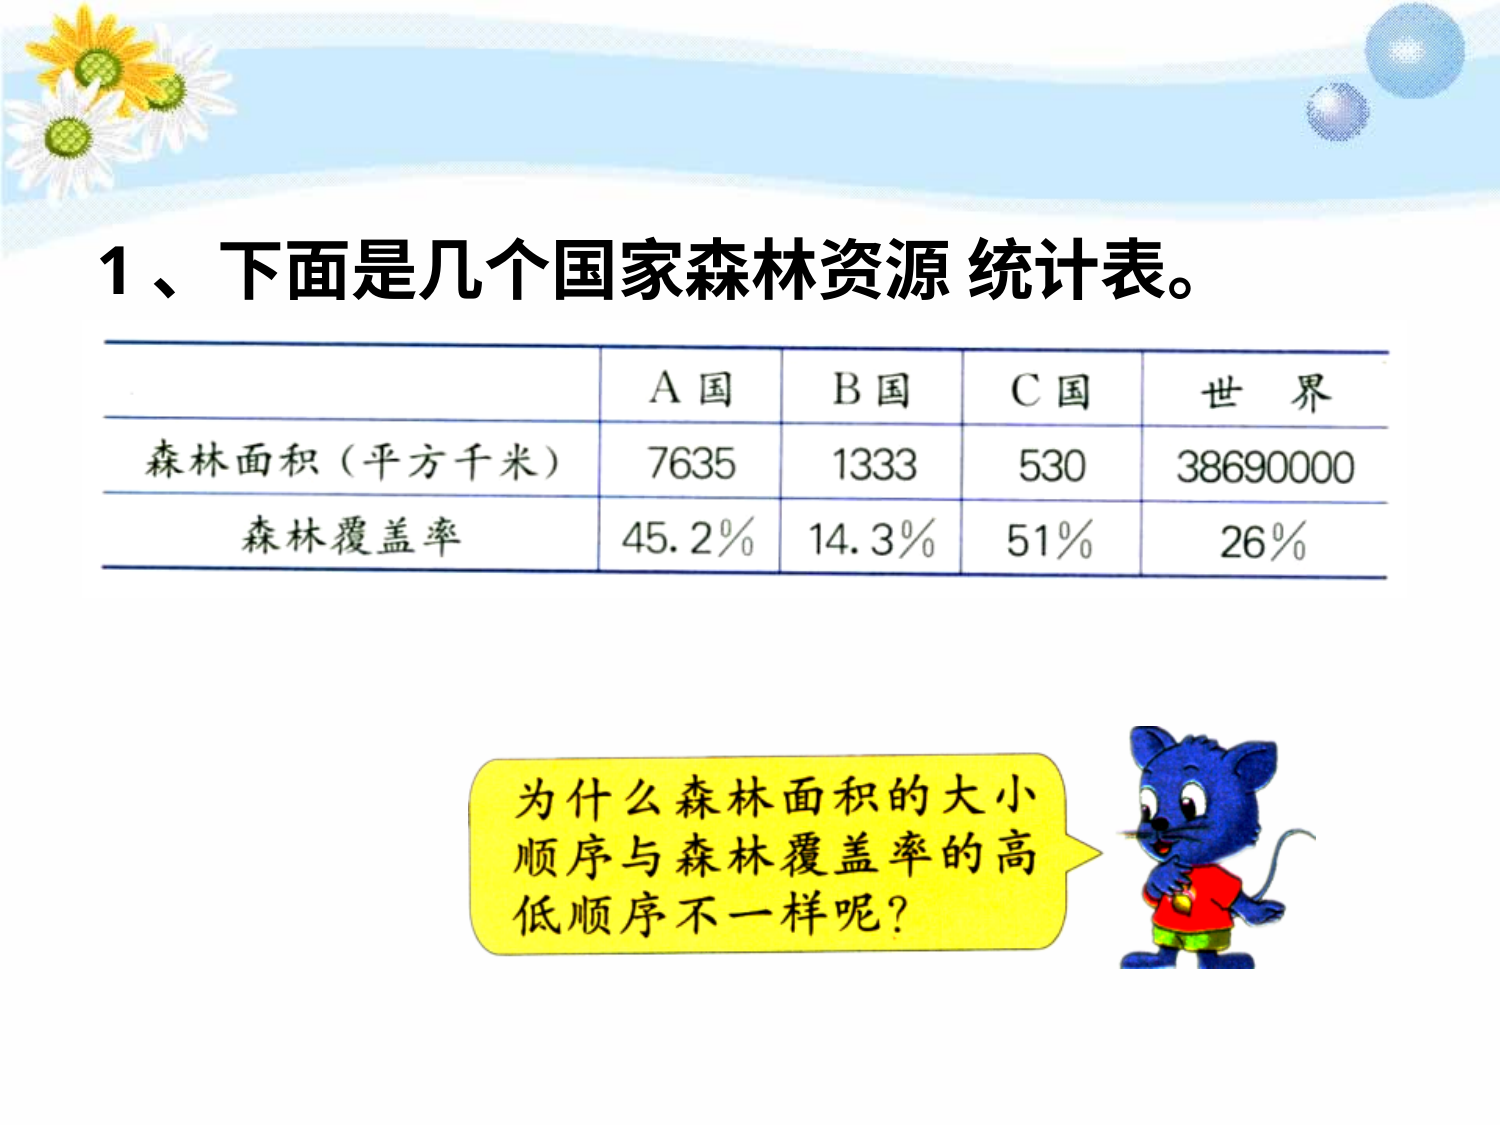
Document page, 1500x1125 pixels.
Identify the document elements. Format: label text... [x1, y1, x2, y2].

text_box 1、下面是几个国家森林资源 统计表。 [82, 220, 1395, 316]
picture [0, 0, 1500, 1125]
